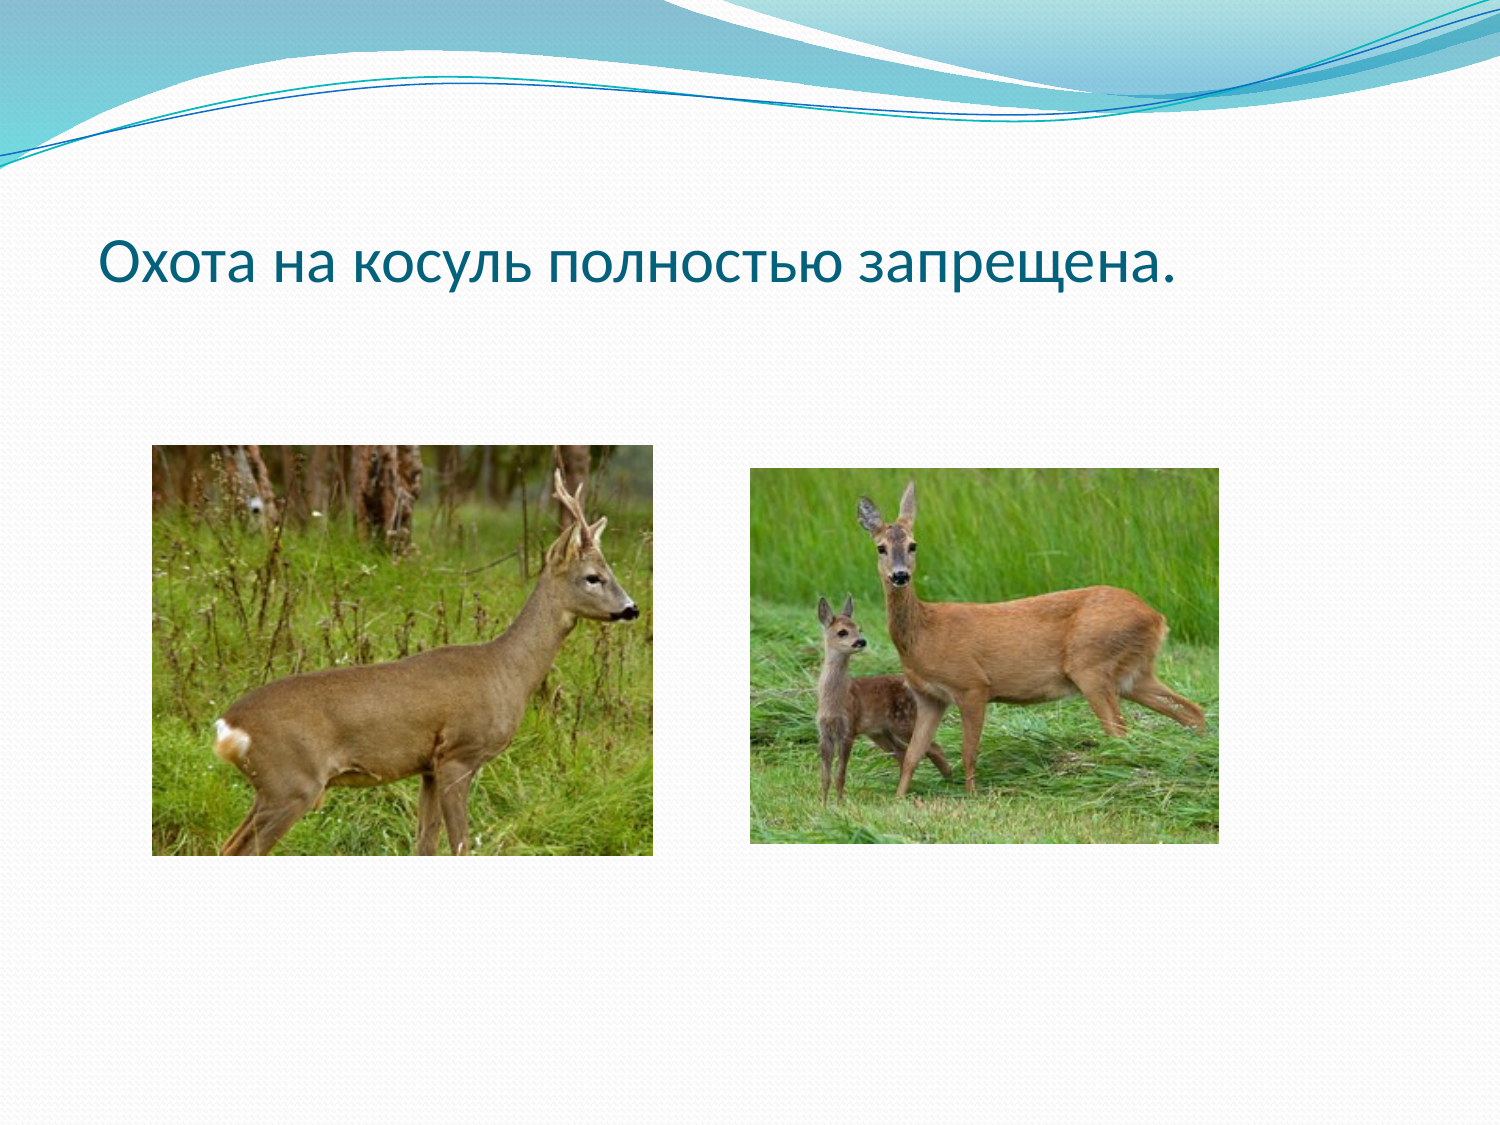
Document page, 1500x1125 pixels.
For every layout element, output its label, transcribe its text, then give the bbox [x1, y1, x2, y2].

picture [749, 468, 1219, 844]
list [152, 445, 653, 856]
title Охота на косуль полностью запрещена. [75, 115, 1425, 303]
